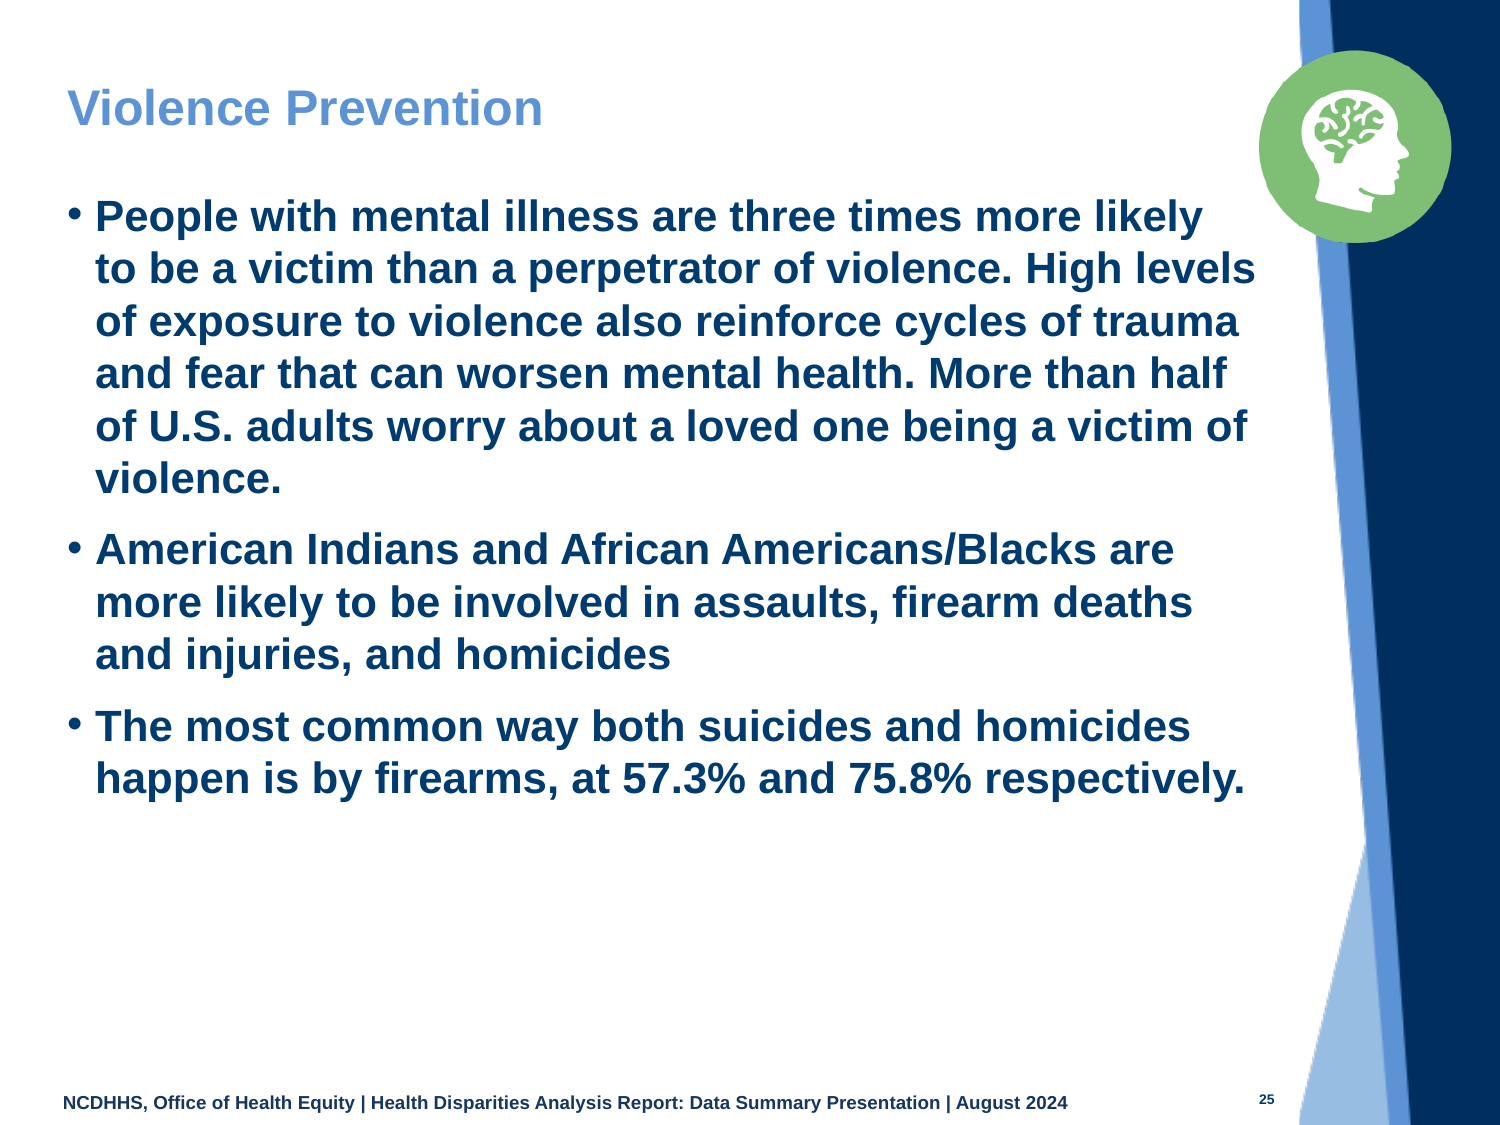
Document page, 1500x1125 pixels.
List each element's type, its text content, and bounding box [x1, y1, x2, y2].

list People with mental illness are three times more likely to be a victim than a perpetrator of violence. High levels of exposure to violence also reinforce cycles of trauma and fear that can worsen mental health. More than half of U.S. adults worry about a loved one being a victim of violence. American Indians and African Americans/Blacks are more likely to be involved in assaults, firearm deaths and injuries, and homicides The most common way both suicides and homicides happen is by firearms, at 57.3% and 75.8% respectively. [52, 179, 1289, 990]
picture [1199, 30, 1500, 260]
title Violence Prevention [52, 75, 1199, 165]
slide_number 25 [1196, 1083, 1290, 1125]
